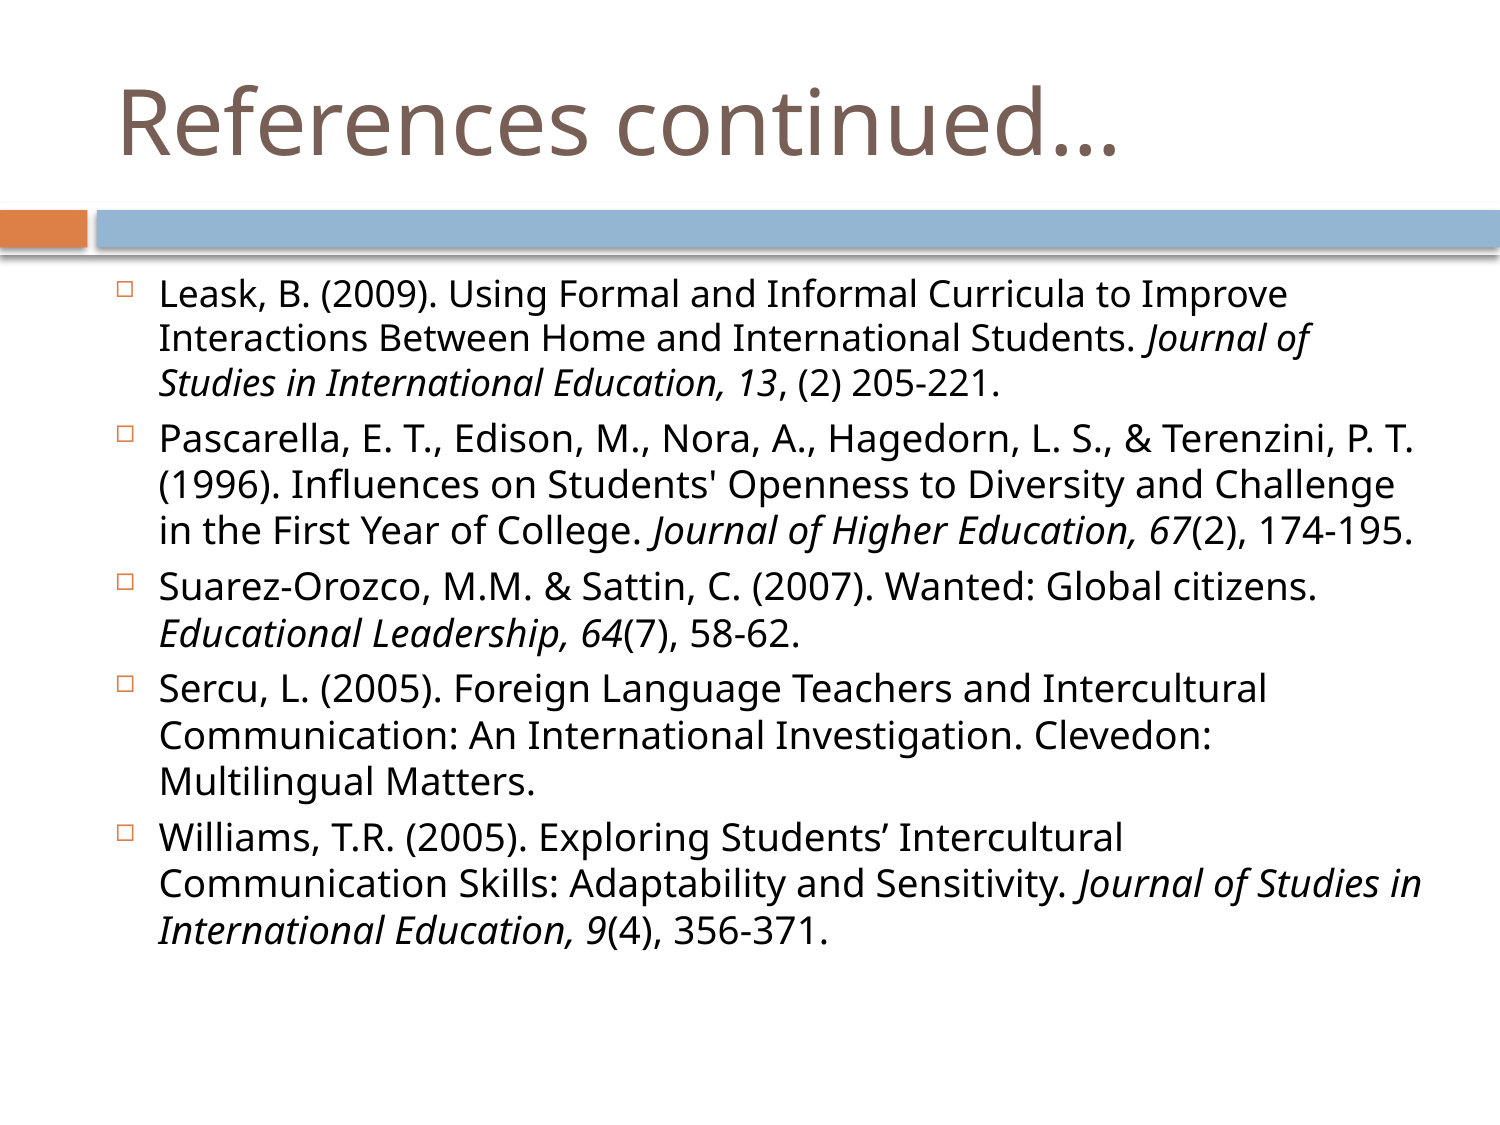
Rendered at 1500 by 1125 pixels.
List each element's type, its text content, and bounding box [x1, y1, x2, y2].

list Leask, B. (2009). Using Formal and Informal Curricula to Improve Interactions Between Home and International Students. Journal of Studies in International Education, 13, (2) 205-221. Pascarella, E. T., Edison, M., Nora, A., Hagedorn, L. S., & Terenzini, P. T. (1996). Influences on Students' Openness to Diversity and Challenge in the First Year of College. Journal of Higher Education, 67(2), 174-195. Suarez-Orozco, M.M. & Sattin, C. (2007). Wanted: Global citizens. Educational Leadership, 64(7), 58-62. Sercu, L. (2005). Foreign Language Teachers and Intercultural Communication: An International Investigation. Clevedon: Multilingual Matters. Williams, T.R. (2005). Exploring Students’ Intercultural Communication Skills: Adaptability and Sensitivity. Journal of Studies in International Education, 9(4), 356-371. [100, 262, 1438, 1000]
title References continued… [100, 37, 1438, 200]
